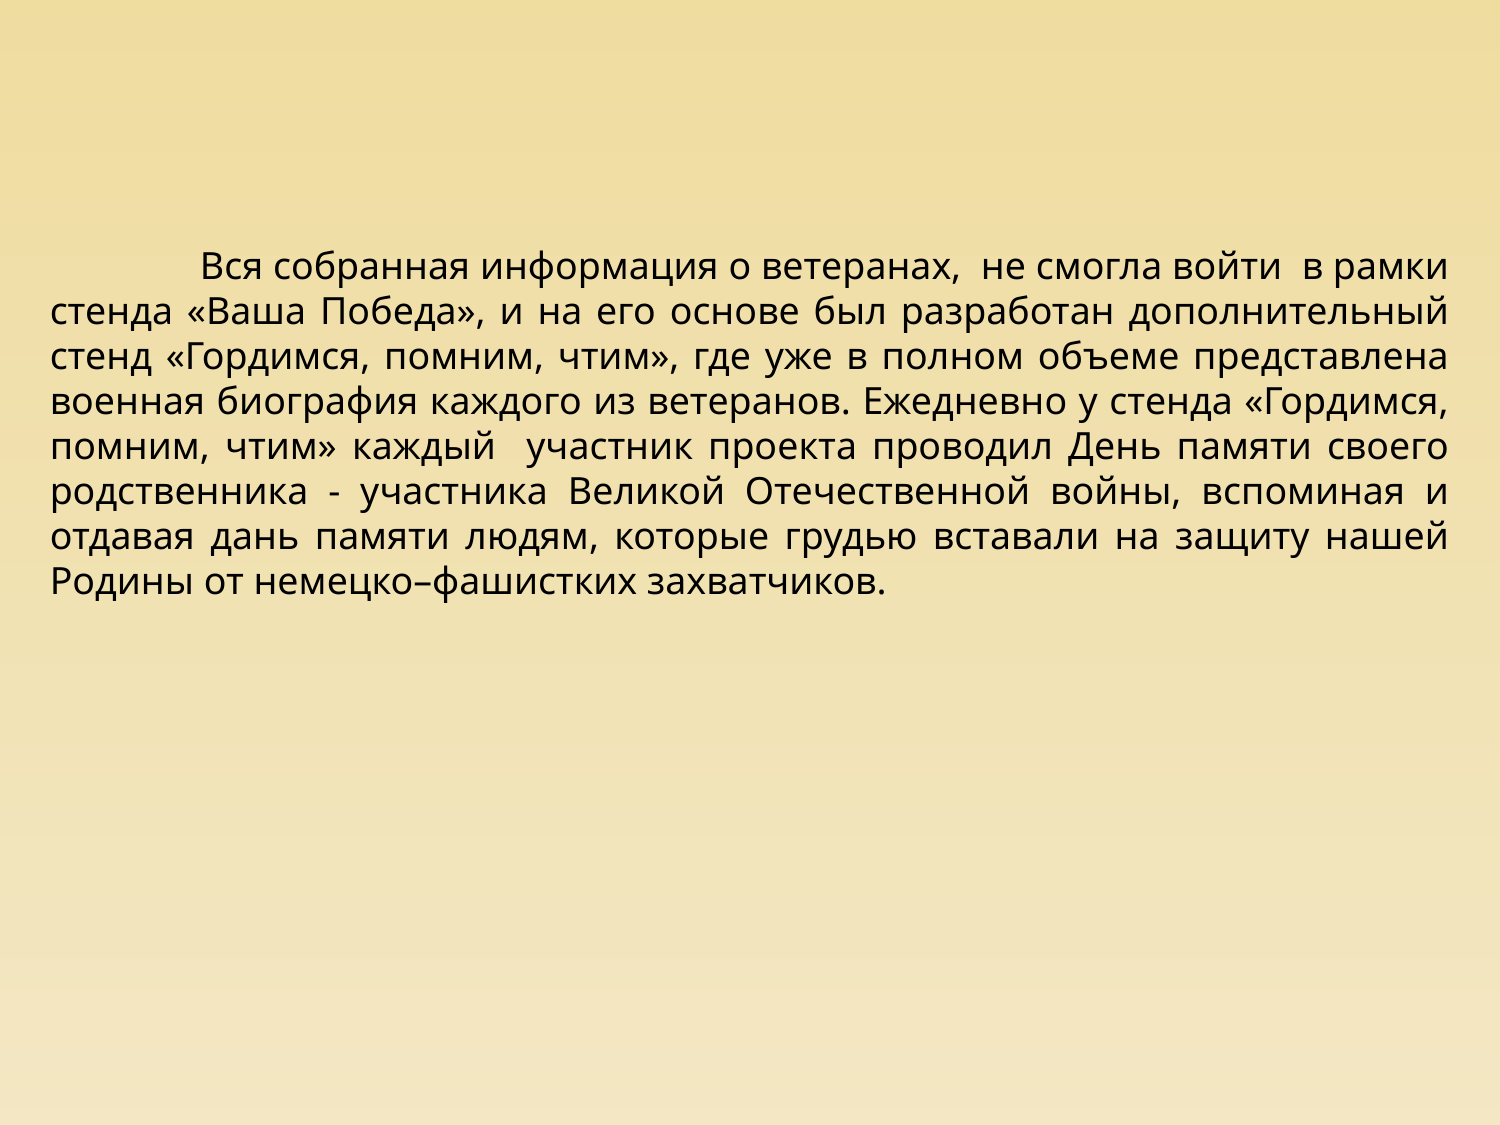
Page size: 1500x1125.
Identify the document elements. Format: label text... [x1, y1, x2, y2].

text_box Вся собранная информация о ветеранах, не смогла войти в рамки стенда «Ваша Победа», и на его основе был разработан дополнительный стенд «Гордимся, помним, чтим», где уже в полном объеме представлена военная биография каждого из ветеранов. Ежедневно у стенда «Гордимся, помним, чтим» каждый участник проекта проводил День памяти своего родственника - участника Великой Отечественной войны, вспоминая и отдавая дань памяти людям, которые грудью вставали на защиту нашей Родины от немецко–фашистких захватчиков. [35, 234, 1465, 700]
